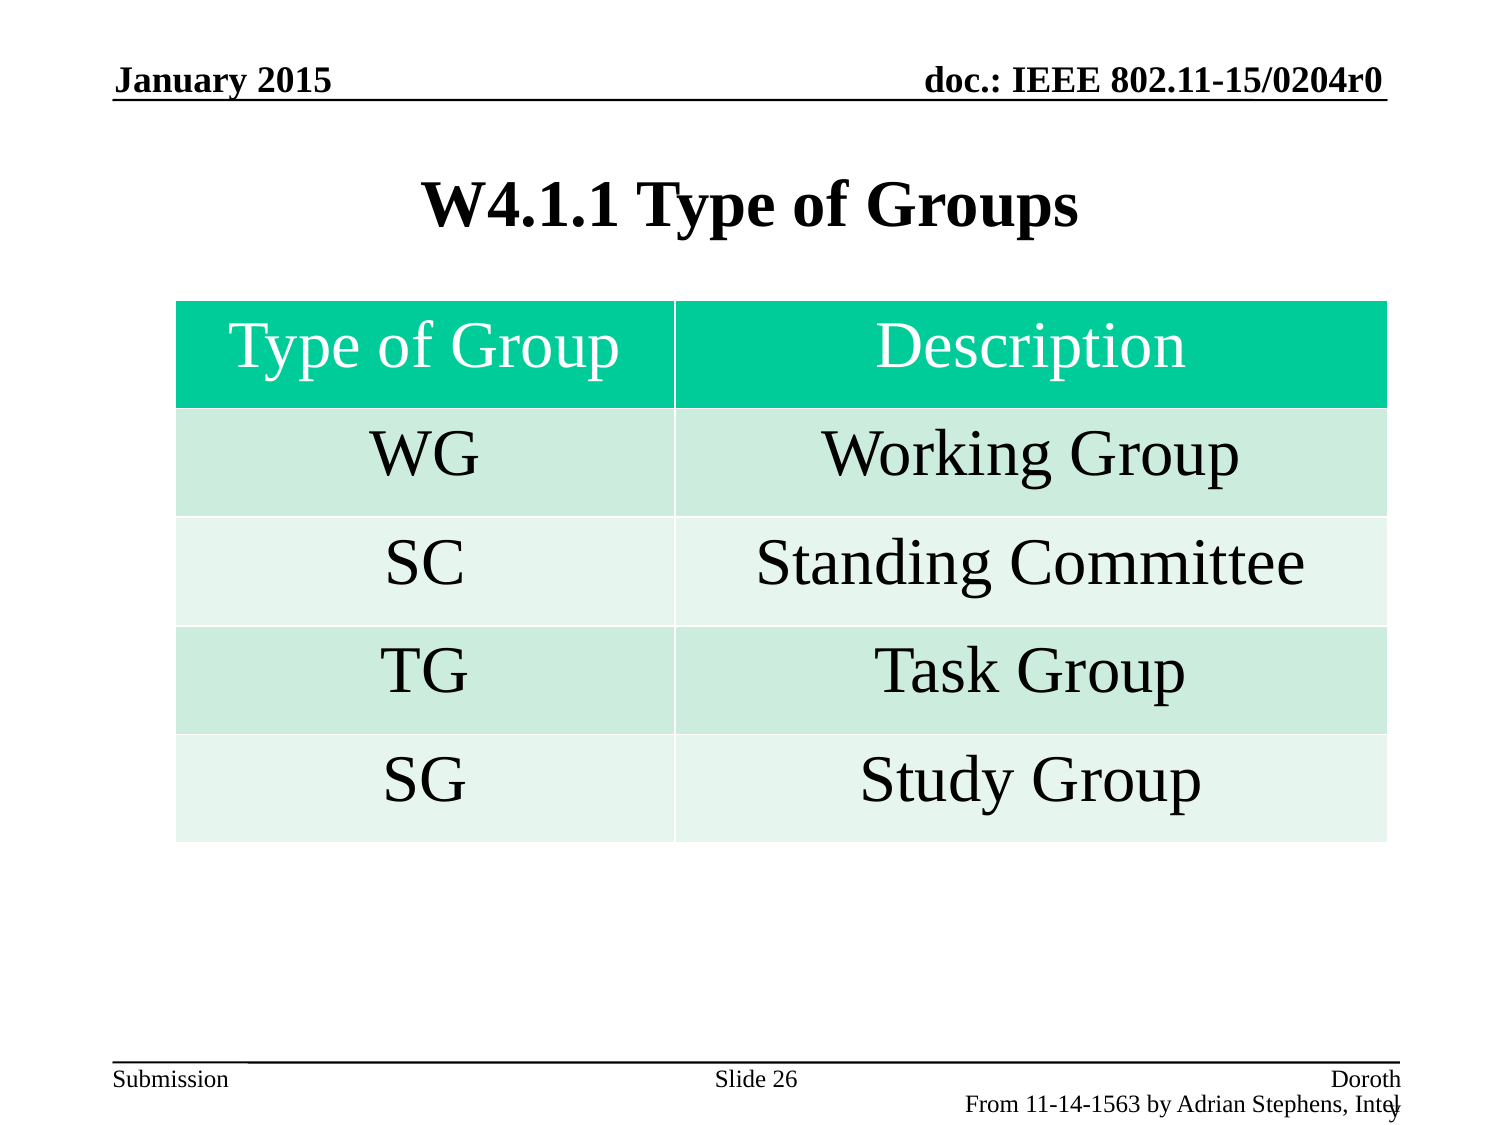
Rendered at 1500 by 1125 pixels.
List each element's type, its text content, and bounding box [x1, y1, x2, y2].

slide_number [114, 54, 413, 101]
table_cell SG [176, 735, 674, 842]
table_cell Task Group [676, 627, 1387, 734]
table_header Type of Group [176, 301, 674, 408]
table_cell Study Group [676, 735, 1387, 842]
footer Dorothy Stanley, Aruba Networks [1324, 1061, 1402, 1087]
text_box From 11-14-1563 by Adrian Stephens, Intel [964, 1087, 1402, 1118]
table_cell Working Group [676, 409, 1387, 516]
title W4.1.1 Type of Groups [112, 112, 1388, 288]
table_cell SC [176, 518, 674, 625]
table_cell TG [176, 627, 674, 734]
slide_number Slide 26 [712, 1061, 800, 1093]
table_cell WG [176, 409, 674, 516]
table_header Description [676, 301, 1387, 408]
table_cell Standing Committee [676, 518, 1387, 625]
